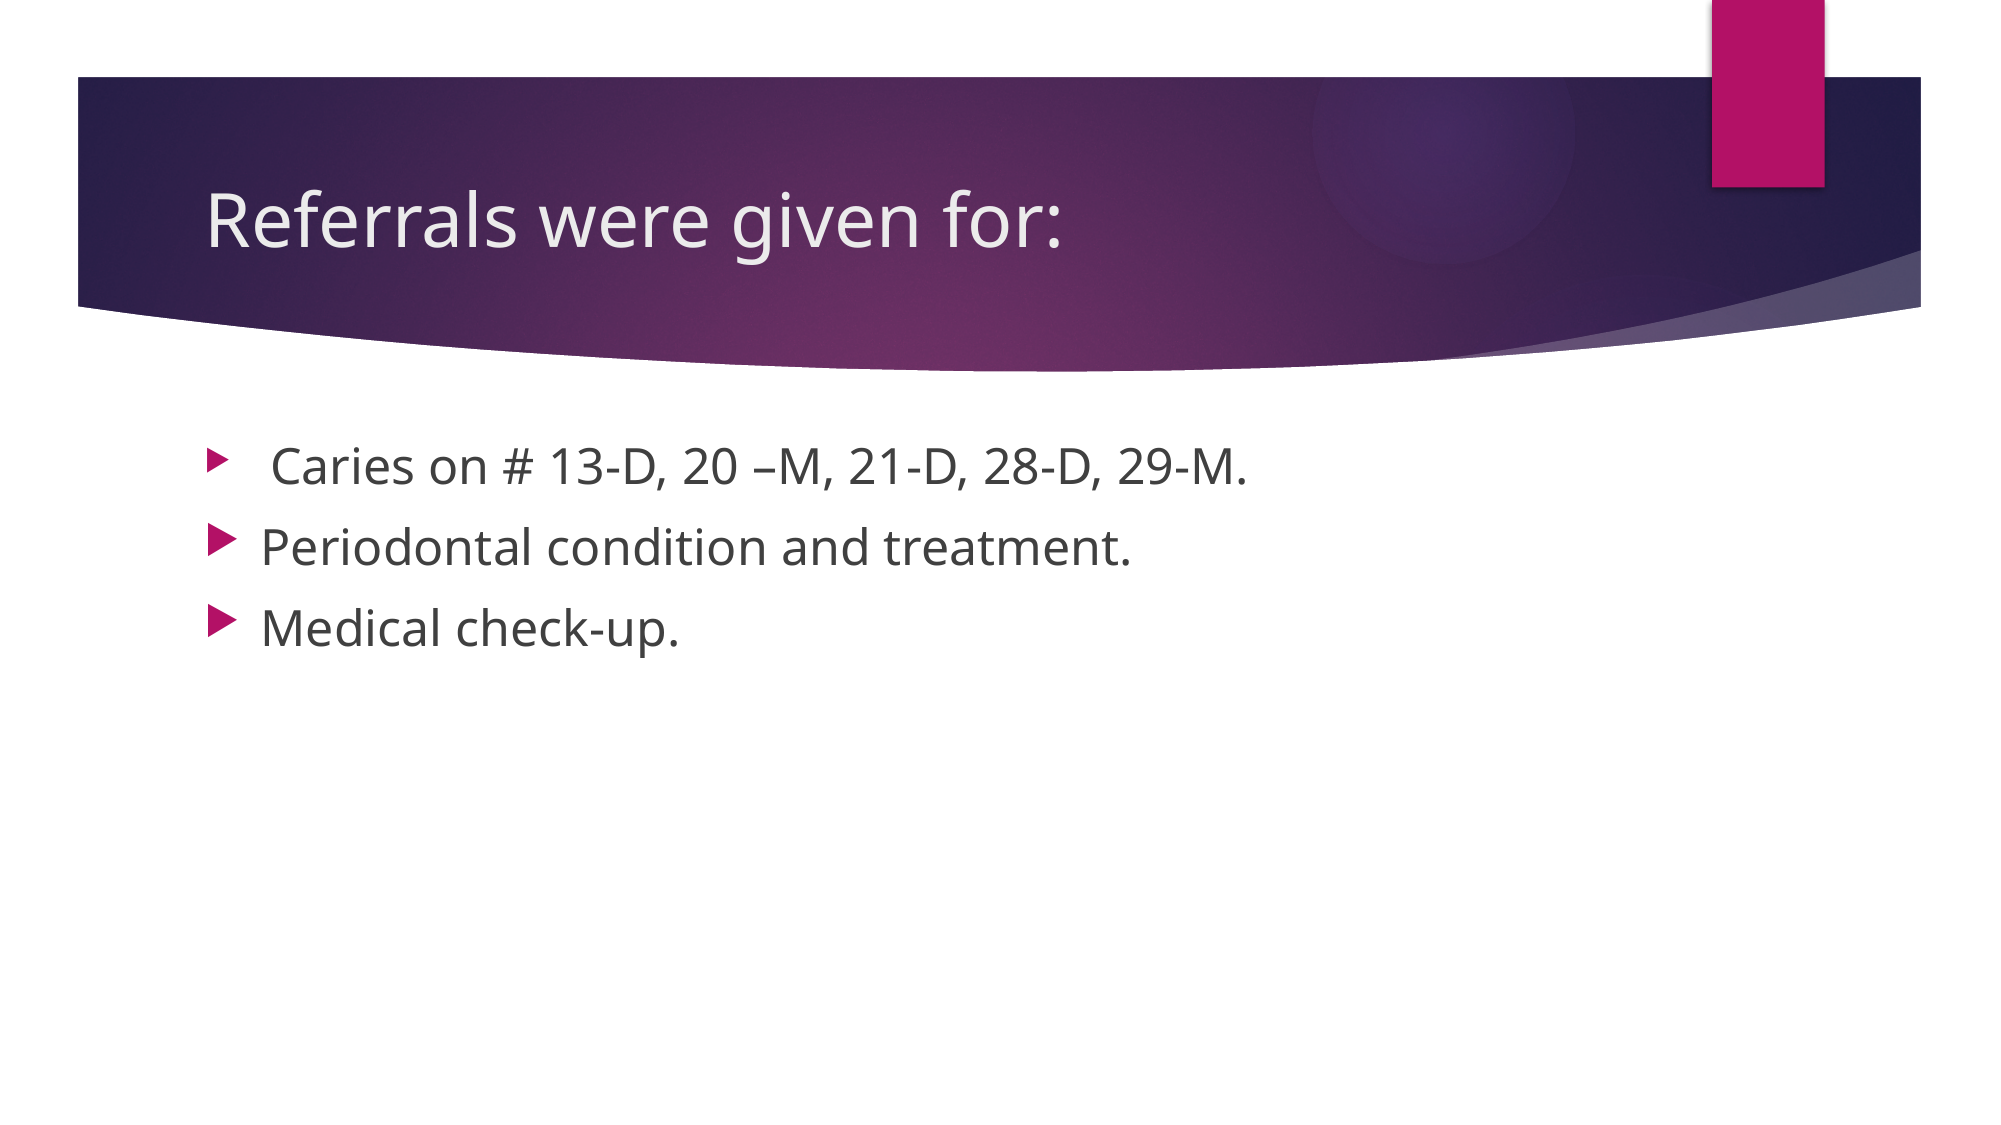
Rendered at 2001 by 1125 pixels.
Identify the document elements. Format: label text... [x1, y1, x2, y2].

title Referrals were given for: [189, 159, 1627, 276]
list Caries on # 13-D, 20 –M, 21-D, 28-D, 29-M. Periodontal condition and treatment. Medical check-up. [189, 427, 1638, 988]
